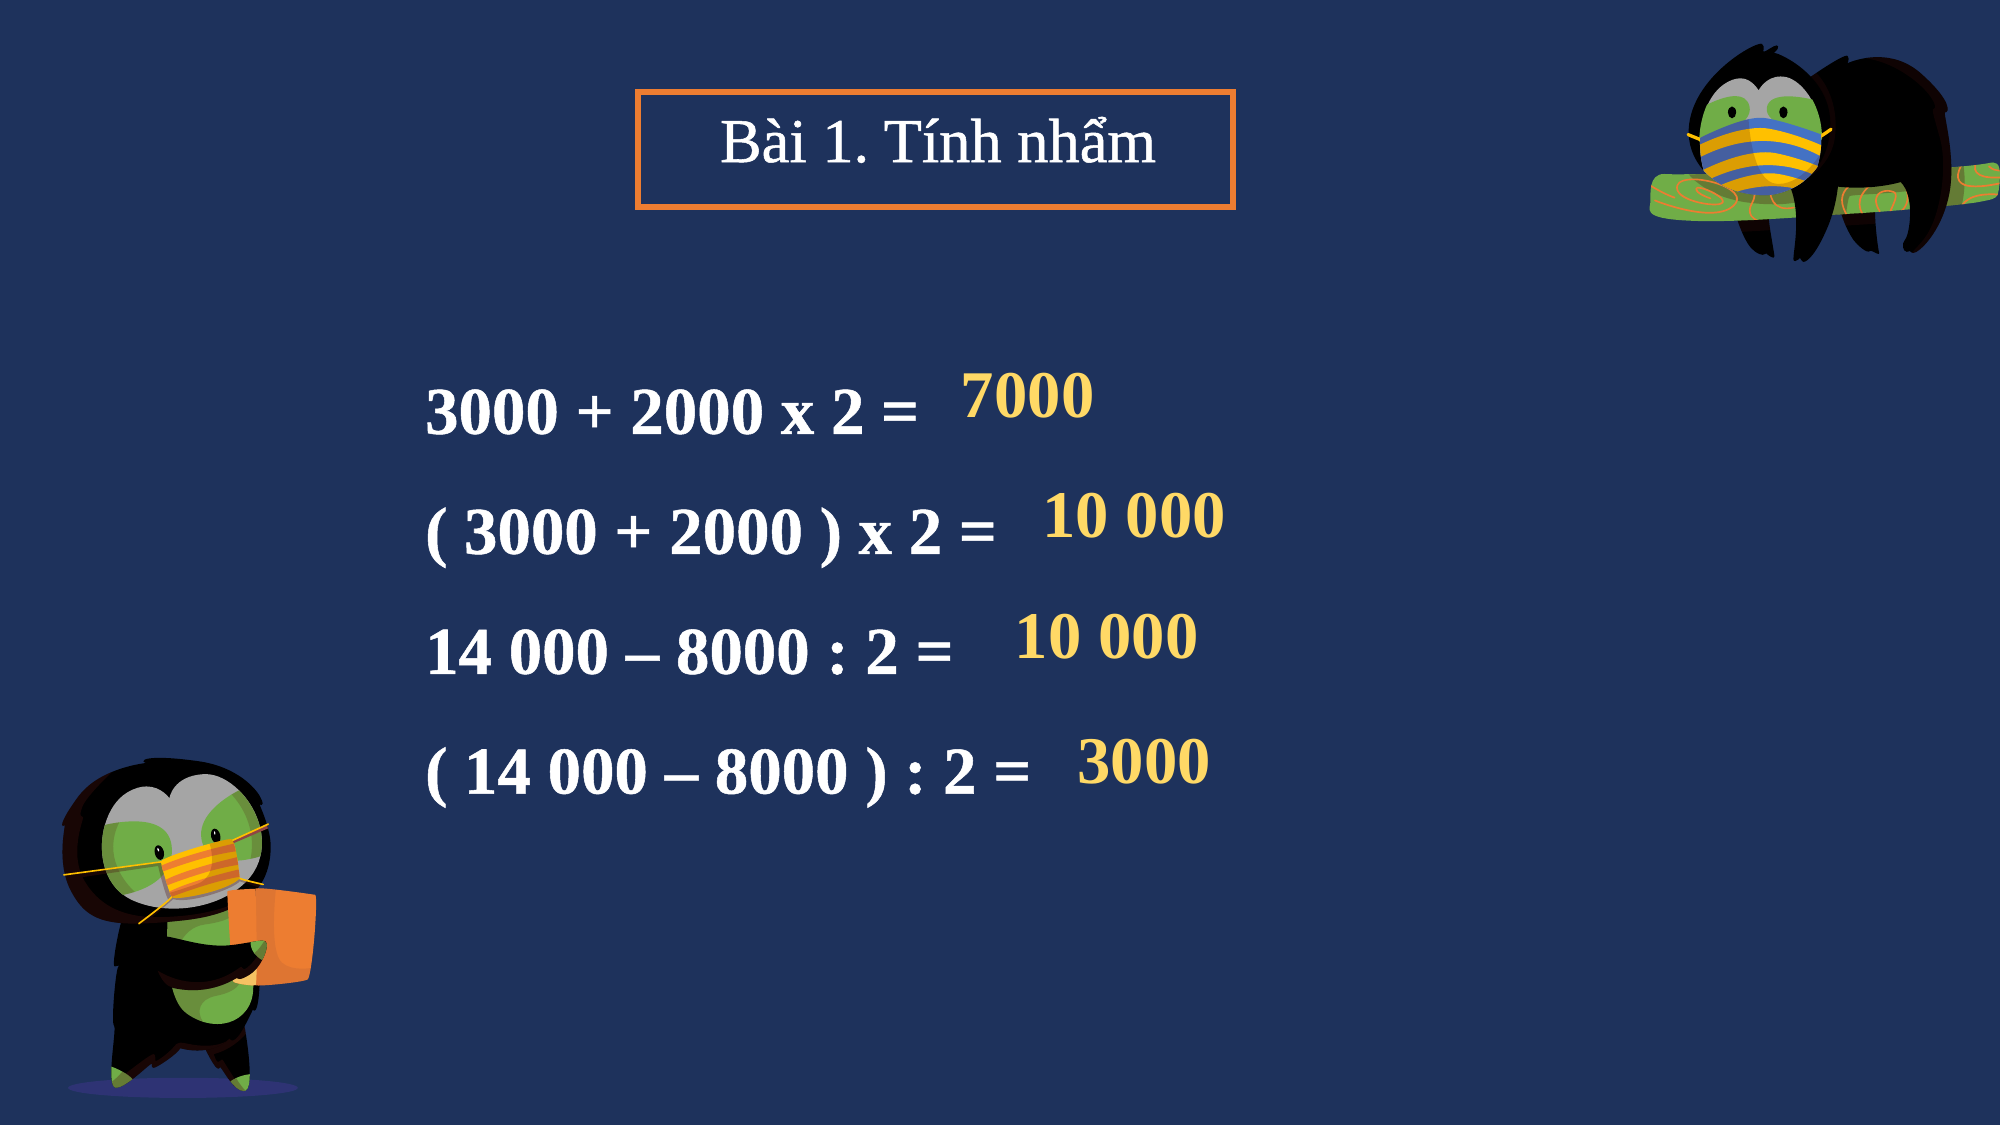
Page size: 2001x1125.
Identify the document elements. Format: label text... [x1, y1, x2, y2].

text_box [1640, 43, 2000, 262]
text_box 3000 + 2000 x 2 = ( 3000 + 2000 ) x 2 = 14 000 – 8000 : 2 = ( 14 000 – 8000 ) : 2 = [410, 319, 1301, 815]
text_box 3000 [1062, 709, 1329, 805]
text_box 10 000 [999, 584, 1267, 680]
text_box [55, 757, 318, 1098]
text_box 7000 [946, 343, 1213, 439]
text_box 10 000 [1027, 463, 1294, 558]
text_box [638, 92, 1255, 207]
